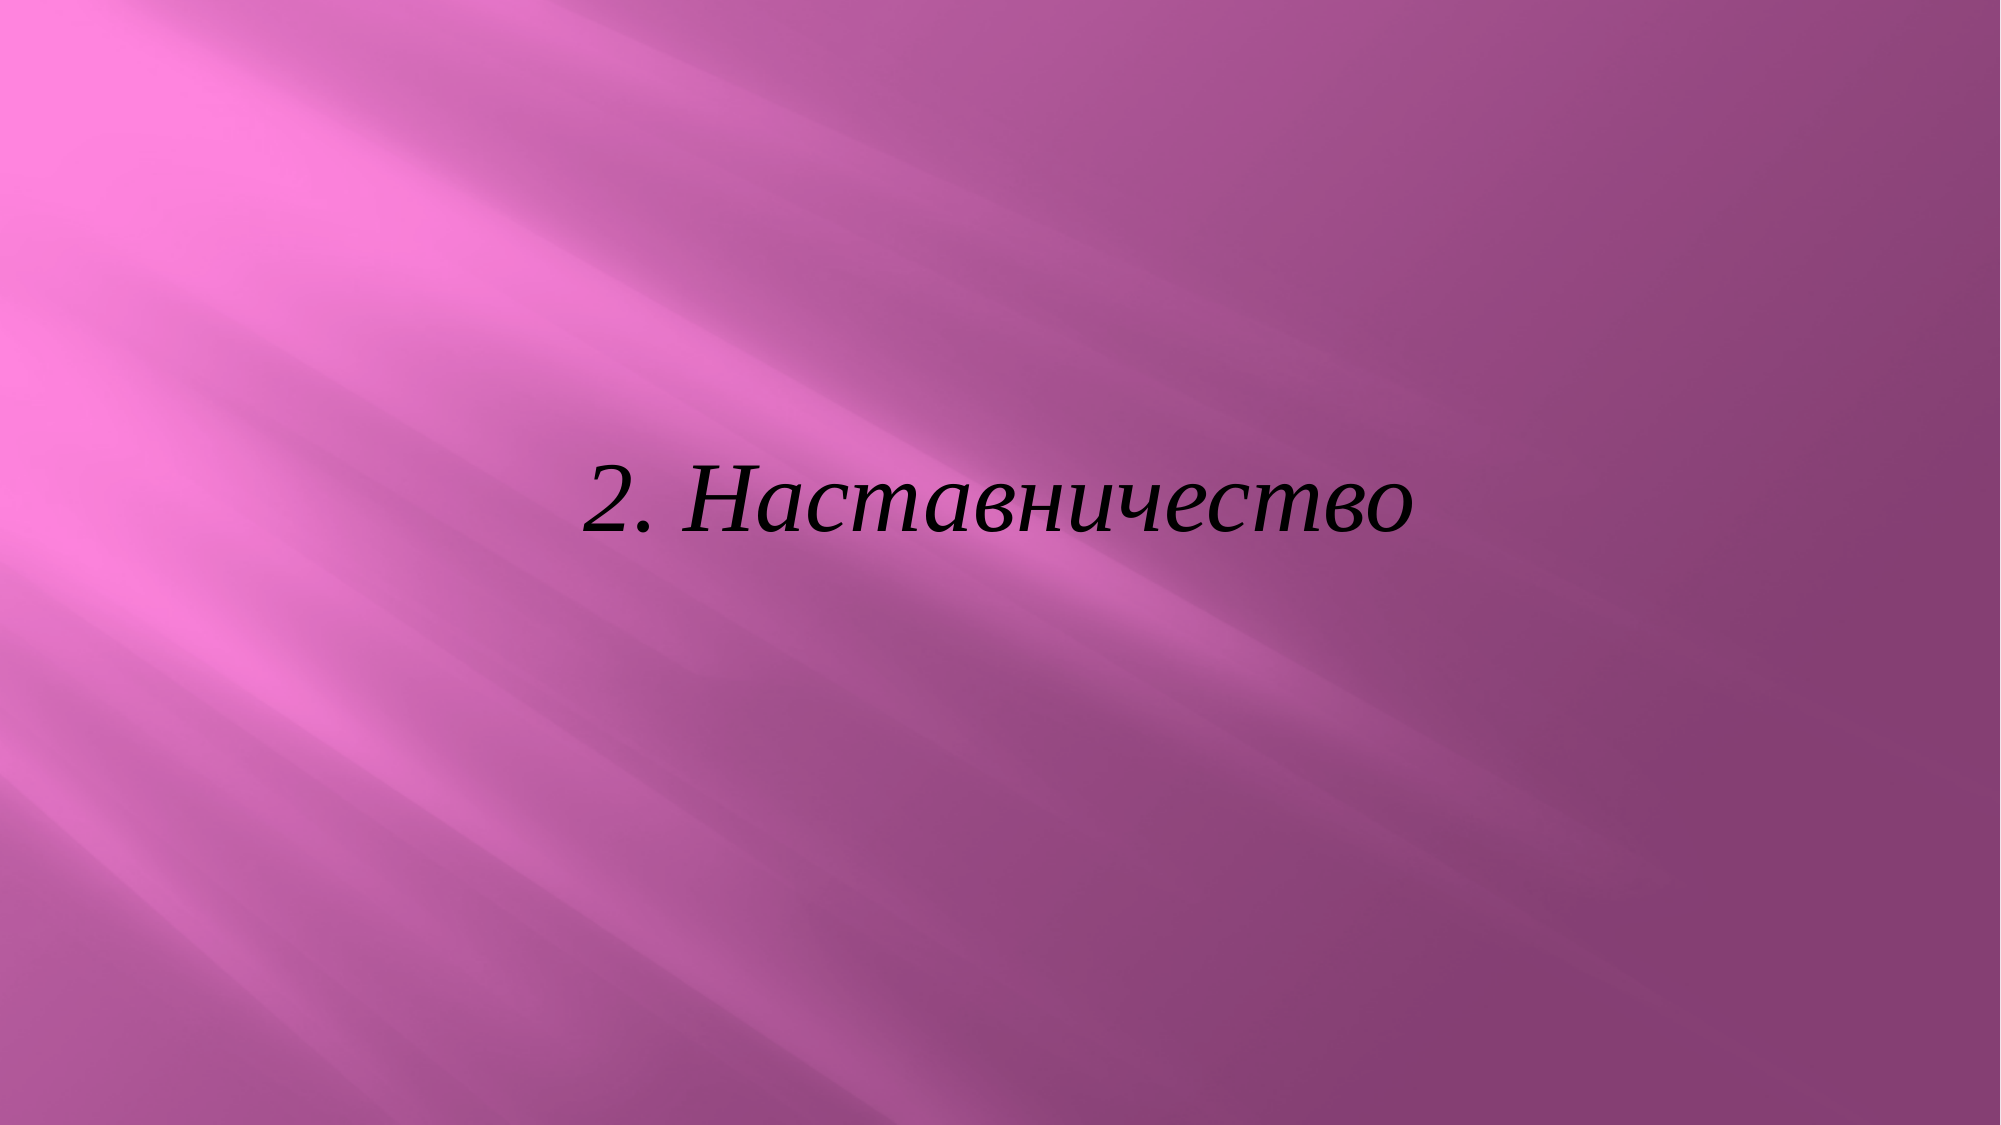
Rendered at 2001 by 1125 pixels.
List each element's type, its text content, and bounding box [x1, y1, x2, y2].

title 2. Наставничество [137, 295, 1863, 688]
